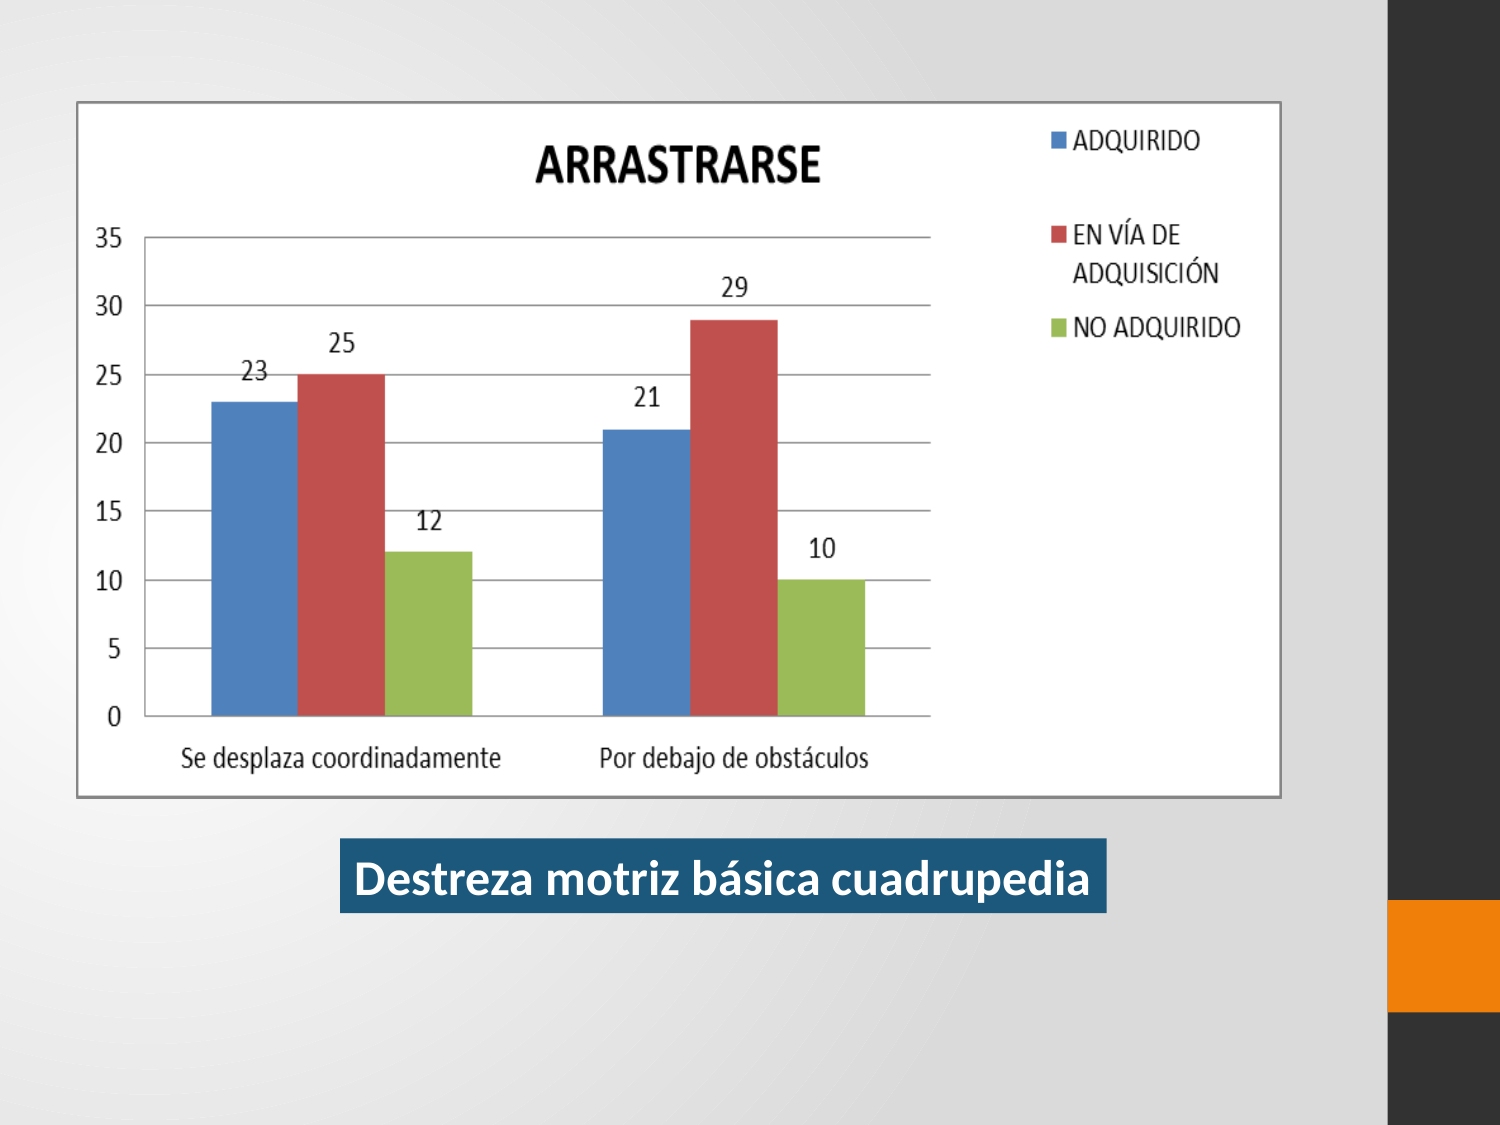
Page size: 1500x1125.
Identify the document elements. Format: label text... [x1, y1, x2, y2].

text_box Destreza motriz básica cuadrupedia [340, 838, 1107, 914]
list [76, 101, 1282, 800]
